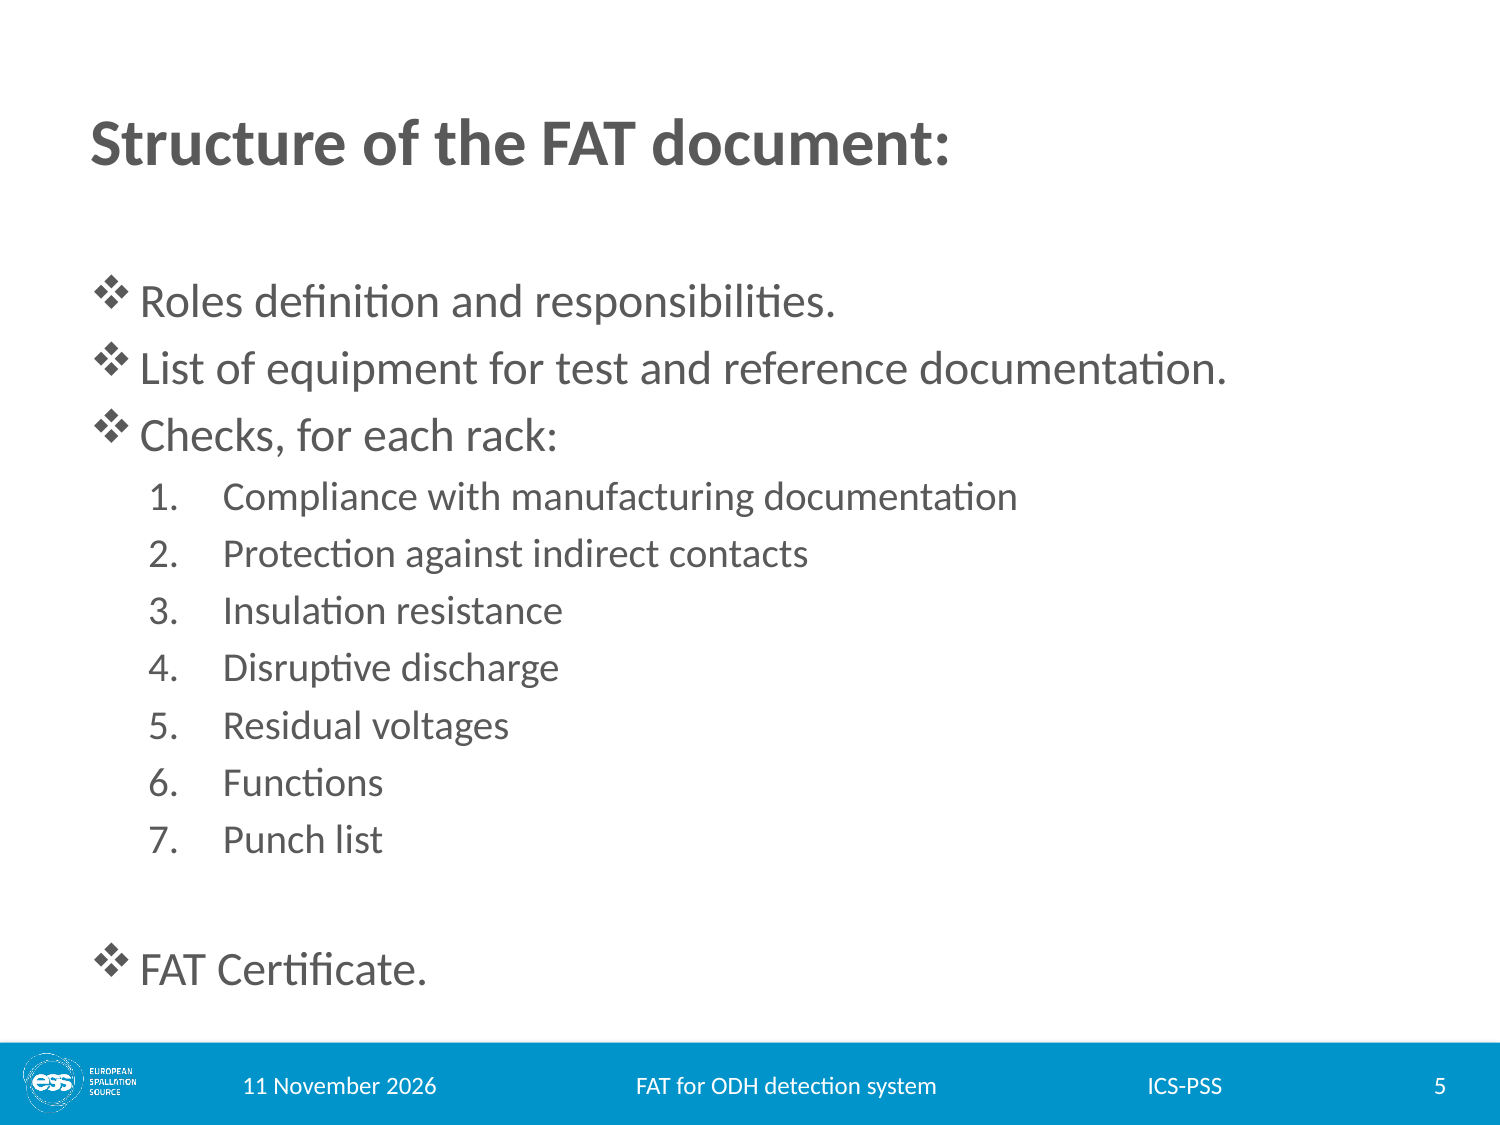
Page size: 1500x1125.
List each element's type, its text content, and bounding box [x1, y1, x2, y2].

footer FAT for ODH detection system [549, 1054, 1025, 1115]
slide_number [165, 1054, 515, 1115]
picture [32, 1075, 73, 1090]
title Structure of the FAT document: [75, 45, 1247, 233]
list Roles definition and responsibilities. List of equipment for test and reference documentation. Checks, for each rack: Compliance with manufacturing documentation Protection against indirect contacts Insulation resistance Disruptive discharge Residual voltages Functions Punch list FAT Certificate. [75, 262, 1425, 1005]
slide_number 5 [1376, 1054, 1462, 1115]
